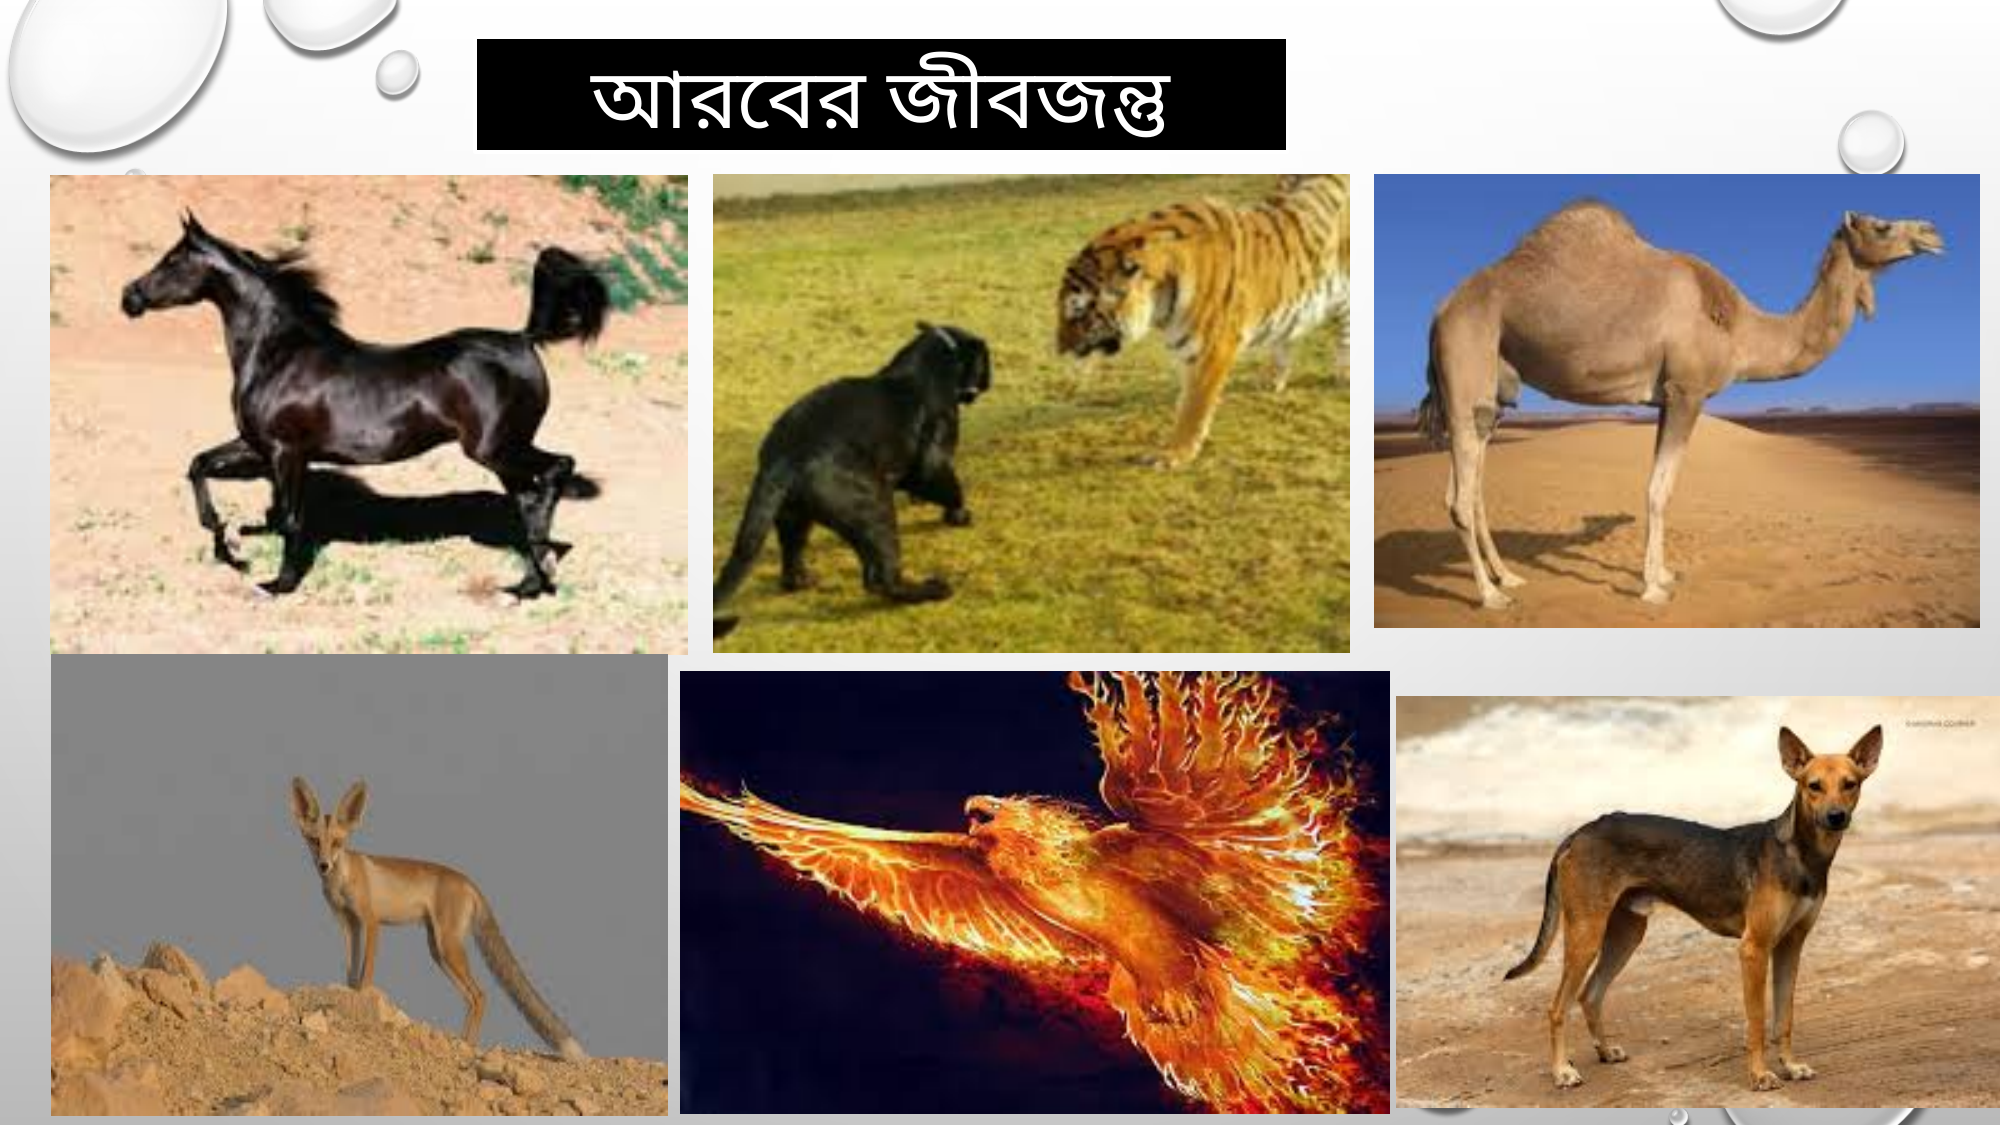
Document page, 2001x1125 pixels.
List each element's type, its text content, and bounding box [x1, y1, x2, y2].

text_box আরবের জীবজন্তু [473, 36, 1289, 154]
picture [0, 0, 2000, 1125]
